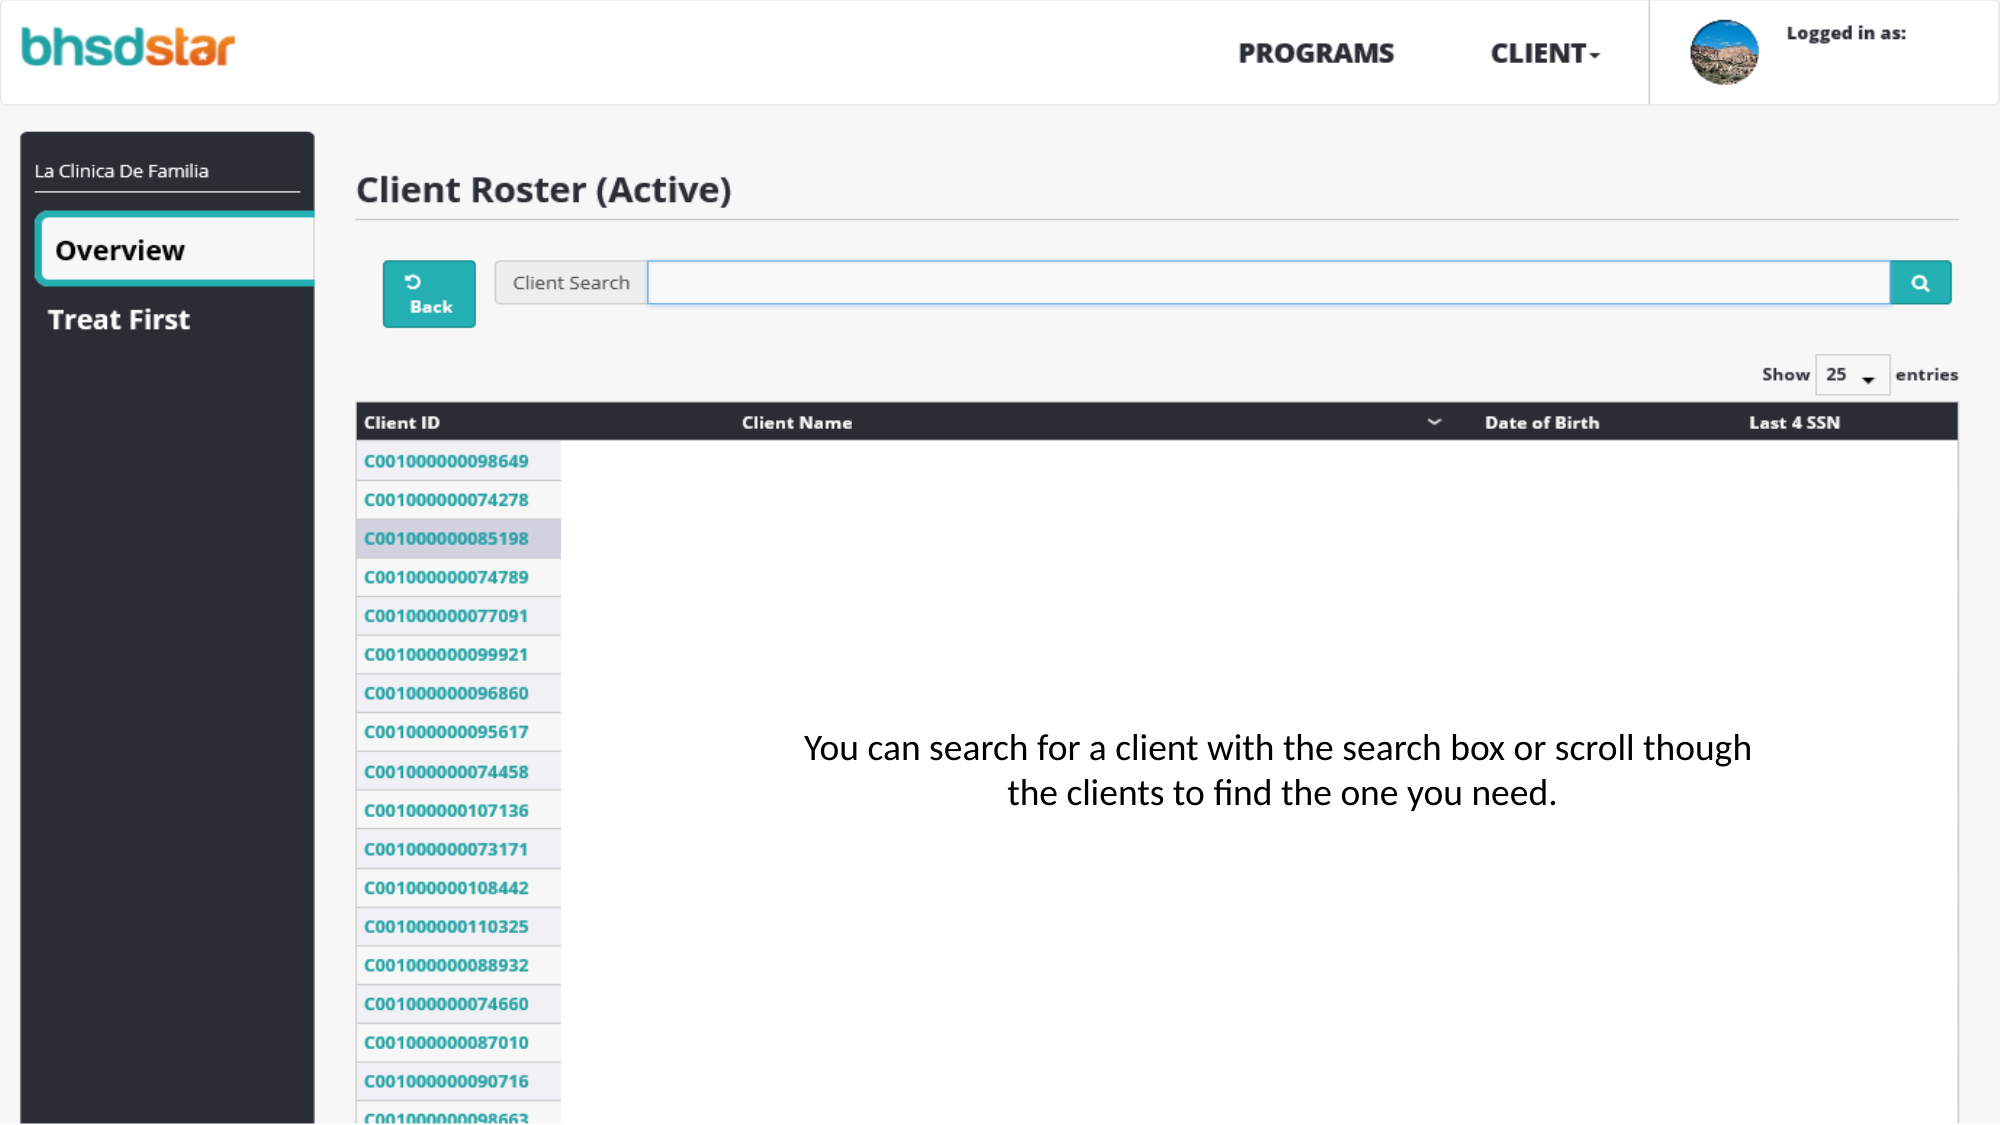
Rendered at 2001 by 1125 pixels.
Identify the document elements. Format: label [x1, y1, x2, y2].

text_box [0, 0, 2000, 1125]
